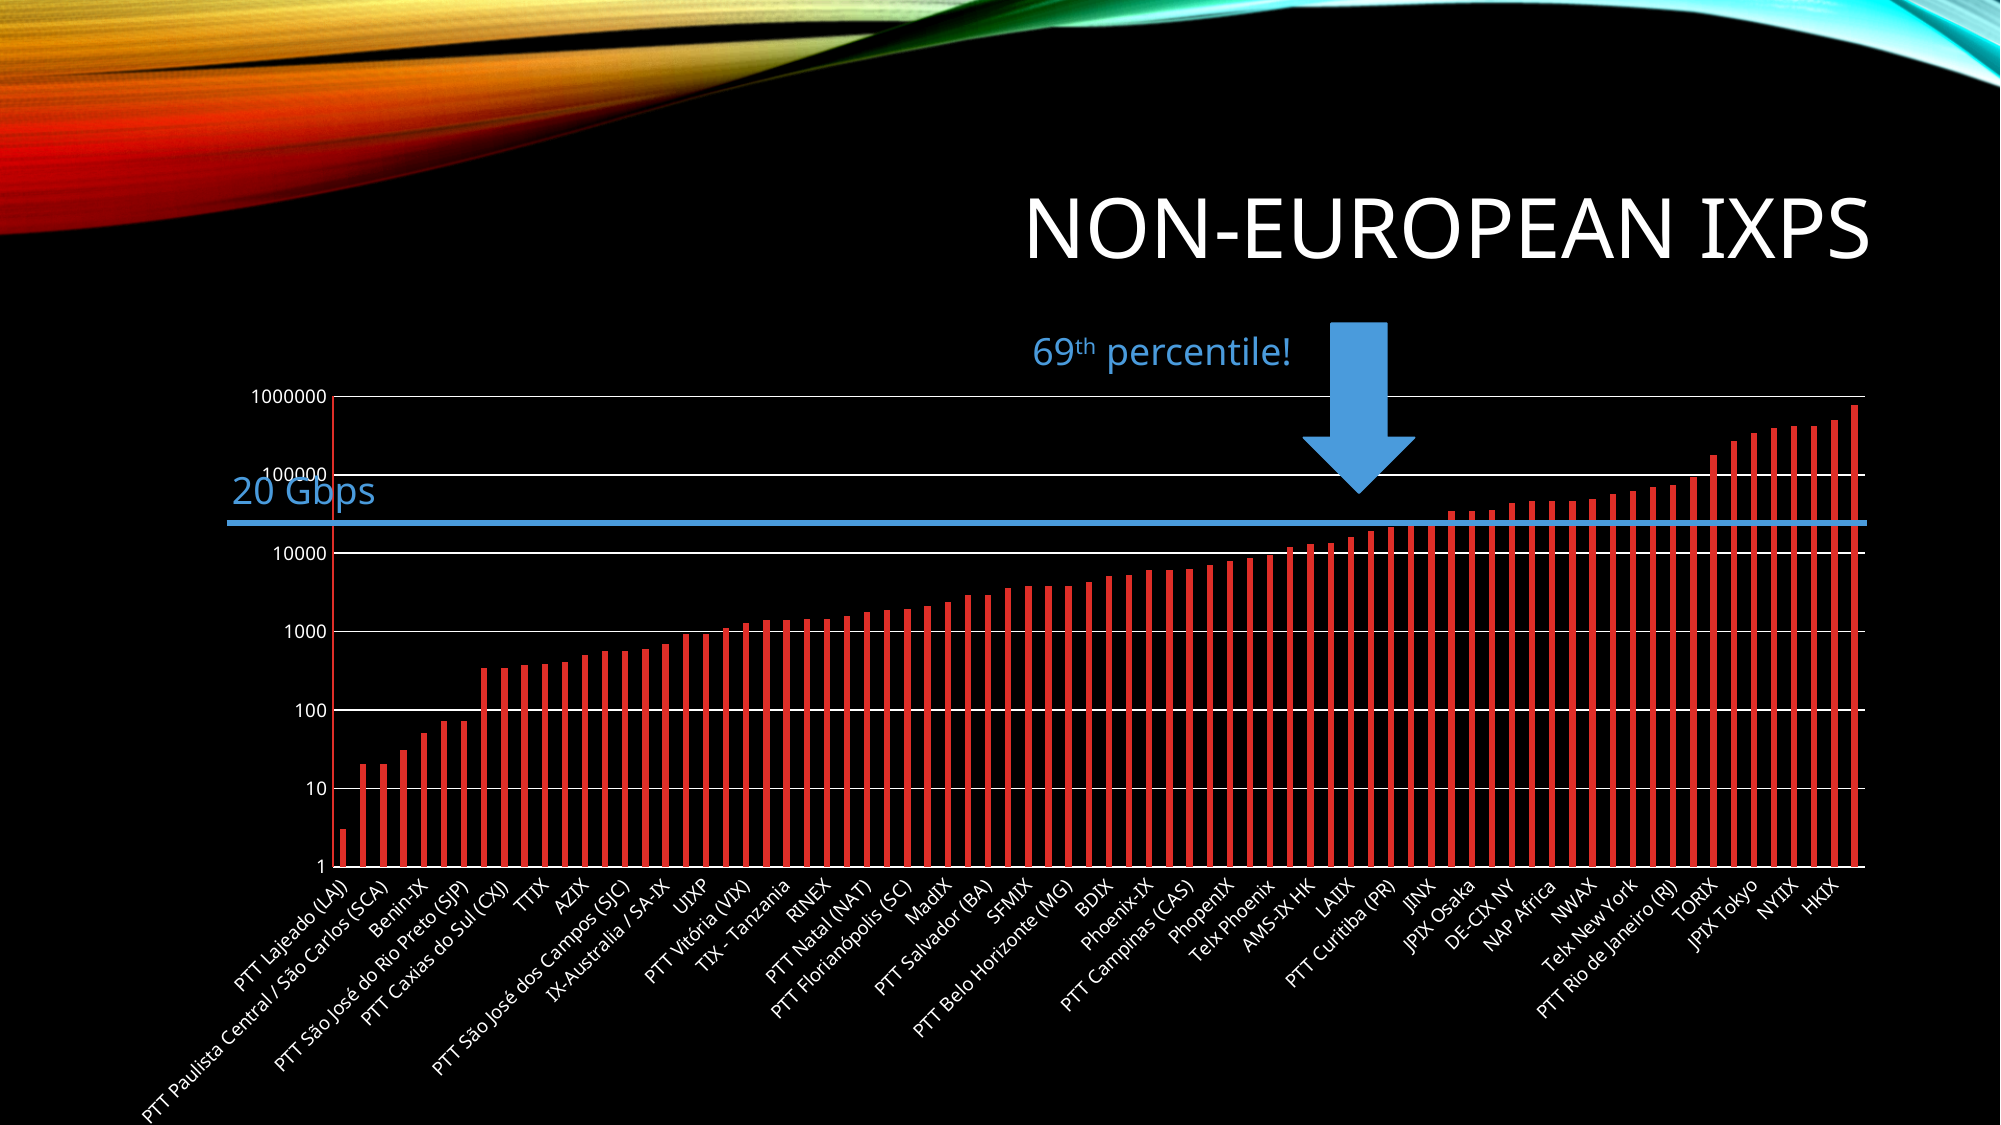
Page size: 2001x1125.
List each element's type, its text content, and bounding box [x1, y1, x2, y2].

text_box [216, 320, 1868, 524]
title NON-EUROPEAN IXPs [474, 125, 1888, 338]
picture [0, 0, 2000, 237]
chart [99, 367, 1901, 1125]
